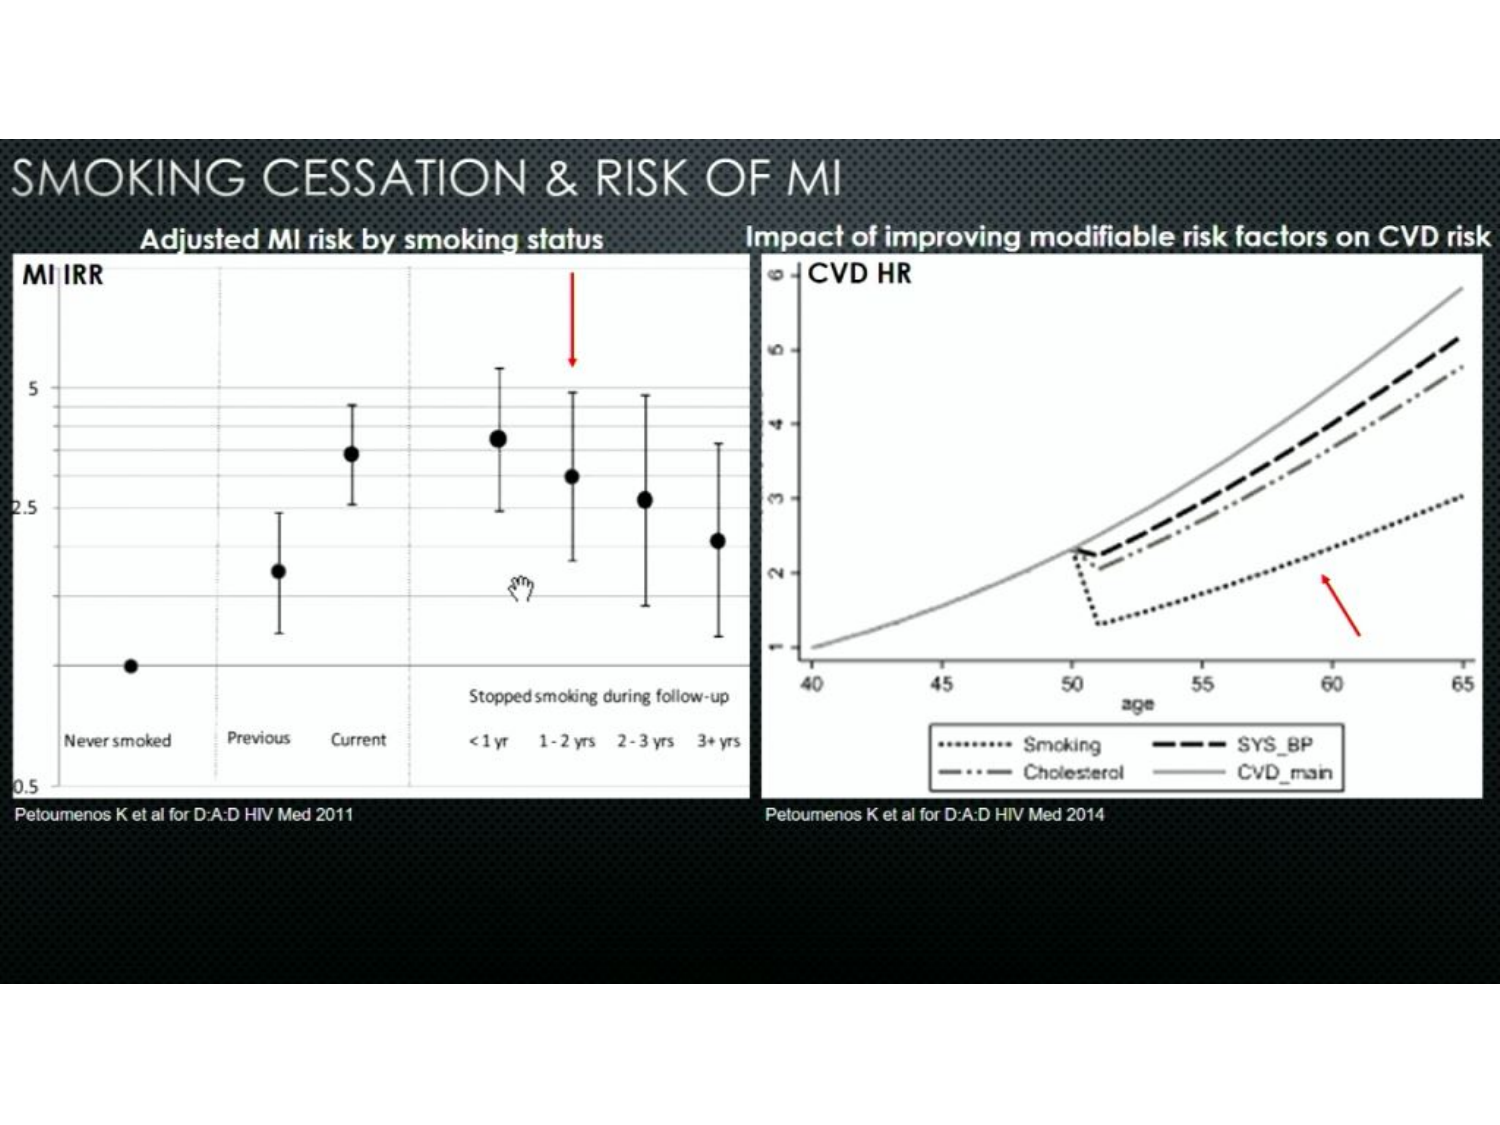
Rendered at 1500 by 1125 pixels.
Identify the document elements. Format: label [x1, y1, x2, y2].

picture [0, 139, 1500, 984]
